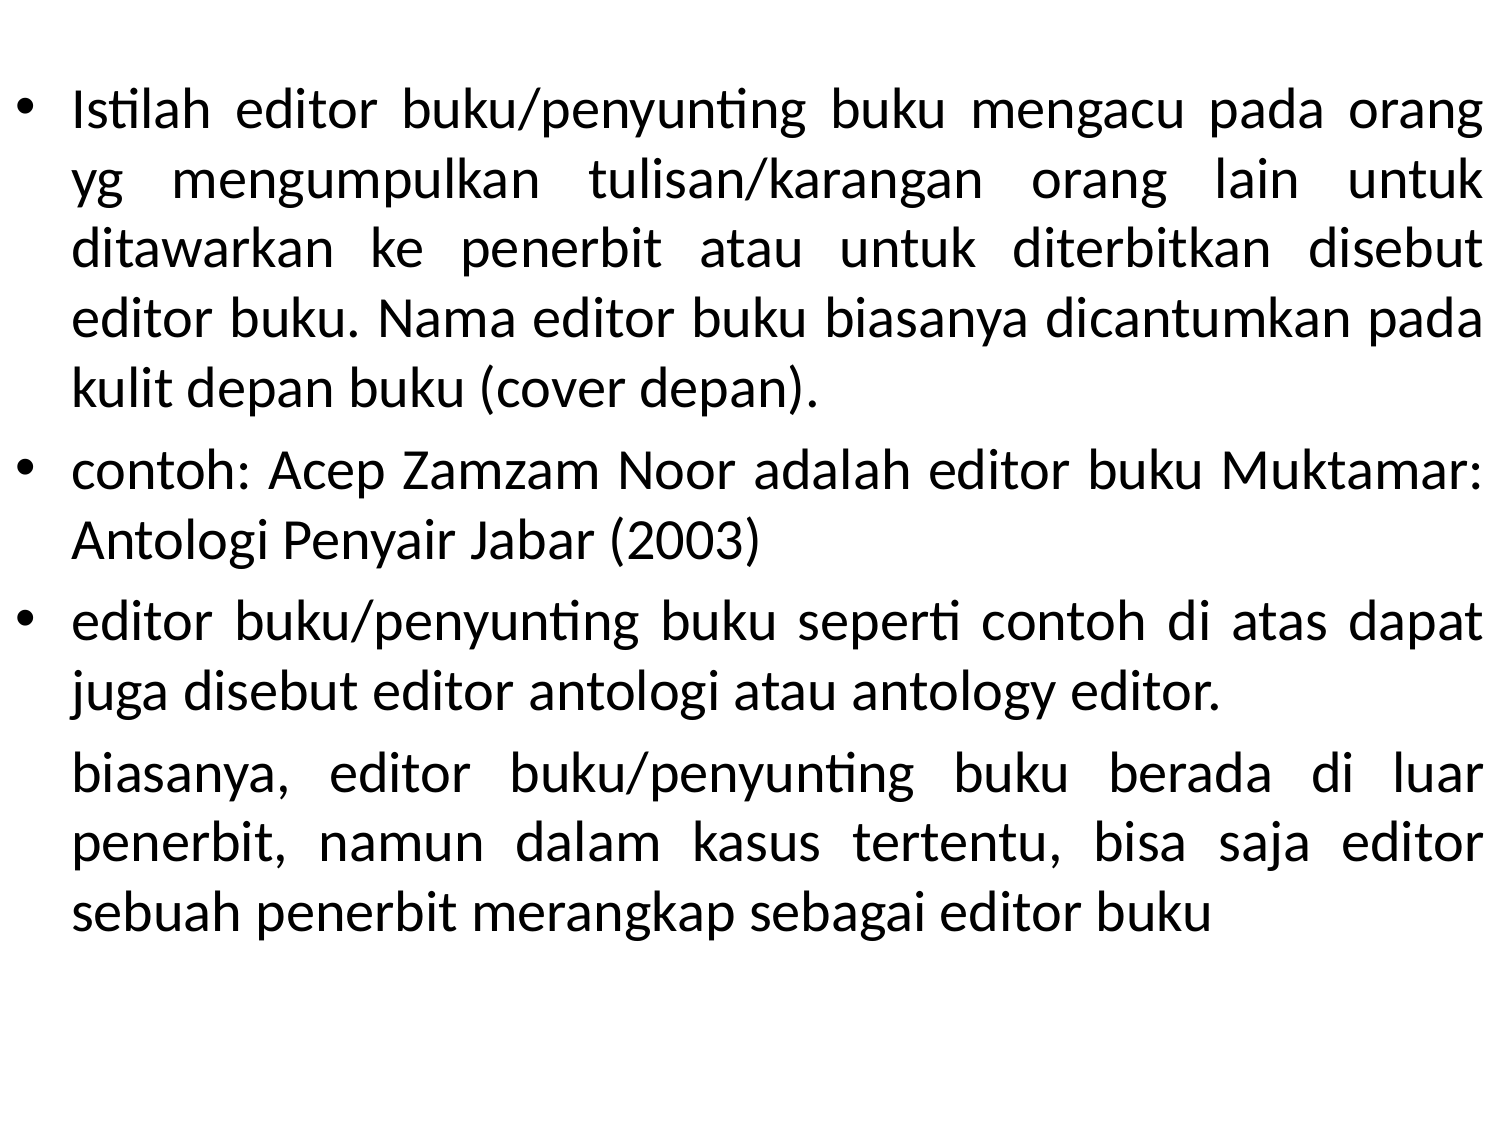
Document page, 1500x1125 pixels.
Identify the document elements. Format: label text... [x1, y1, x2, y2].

list Istilah editor buku/penyunting buku mengacu pada orang yg mengumpulkan tulisan/karangan orang lain untuk ditawarkan ke penerbit atau untuk diterbitkan disebut editor buku. Nama editor buku biasanya dicantumkan pada kulit depan buku (cover depan). contoh: Acep Zamzam Noor adalah editor buku Muktamar: Antologi Penyair Jabar (2003) editor buku/penyunting buku seperti contoh di atas dapat juga disebut editor antologi atau antology editor. biasanya, editor buku/penyunting buku berada di luar penerbit, namun dalam kasus tertentu, bisa saja editor sebuah penerbit merangkap sebagai editor buku [0, 62, 1500, 1125]
